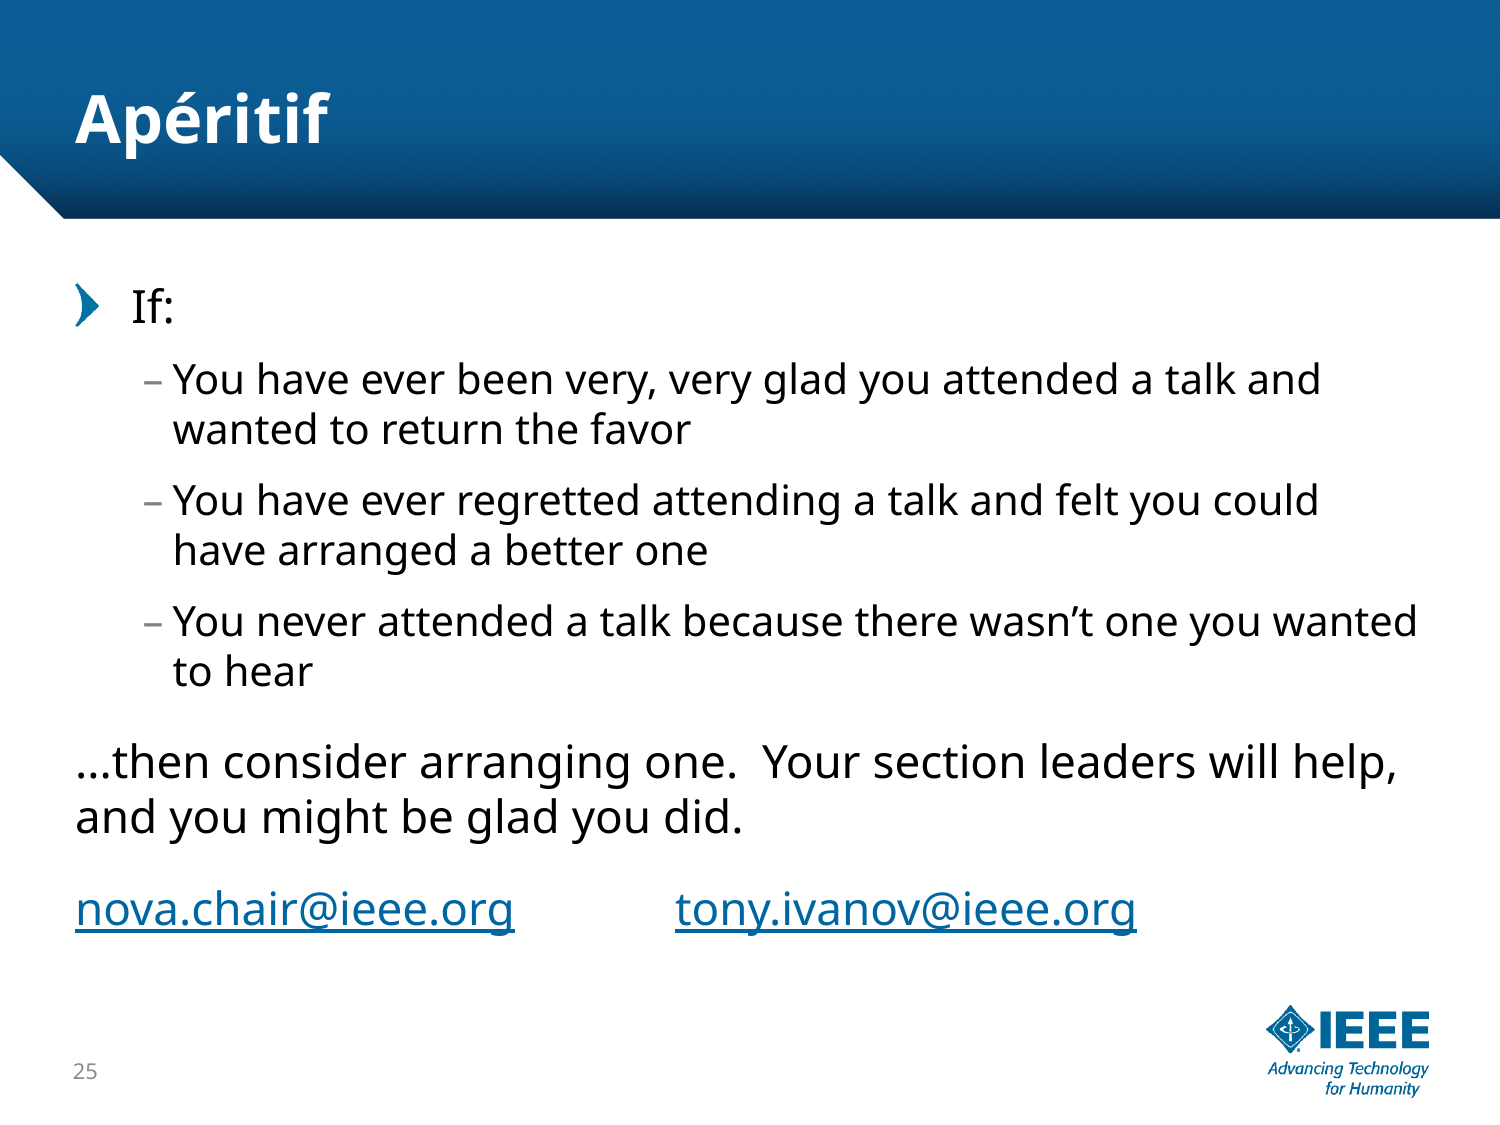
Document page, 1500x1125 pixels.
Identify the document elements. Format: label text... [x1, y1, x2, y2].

slide_number 25 [72, 1042, 132, 1103]
title Apéritif [60, 32, 1436, 202]
picture [0, 0, 1500, 1125]
list If: You have ever been very, very glad you attended a talk and wanted to return the favor You have ever regretted attending a talk and felt you could have arranged a better one You never attended a talk because there wasn’t one you wanted to hear ...then consider arranging one. Your section leaders will help, and you might be glad you did. nova.chair@ieee.org tony.ivanov@ieee.org [60, 269, 1436, 987]
